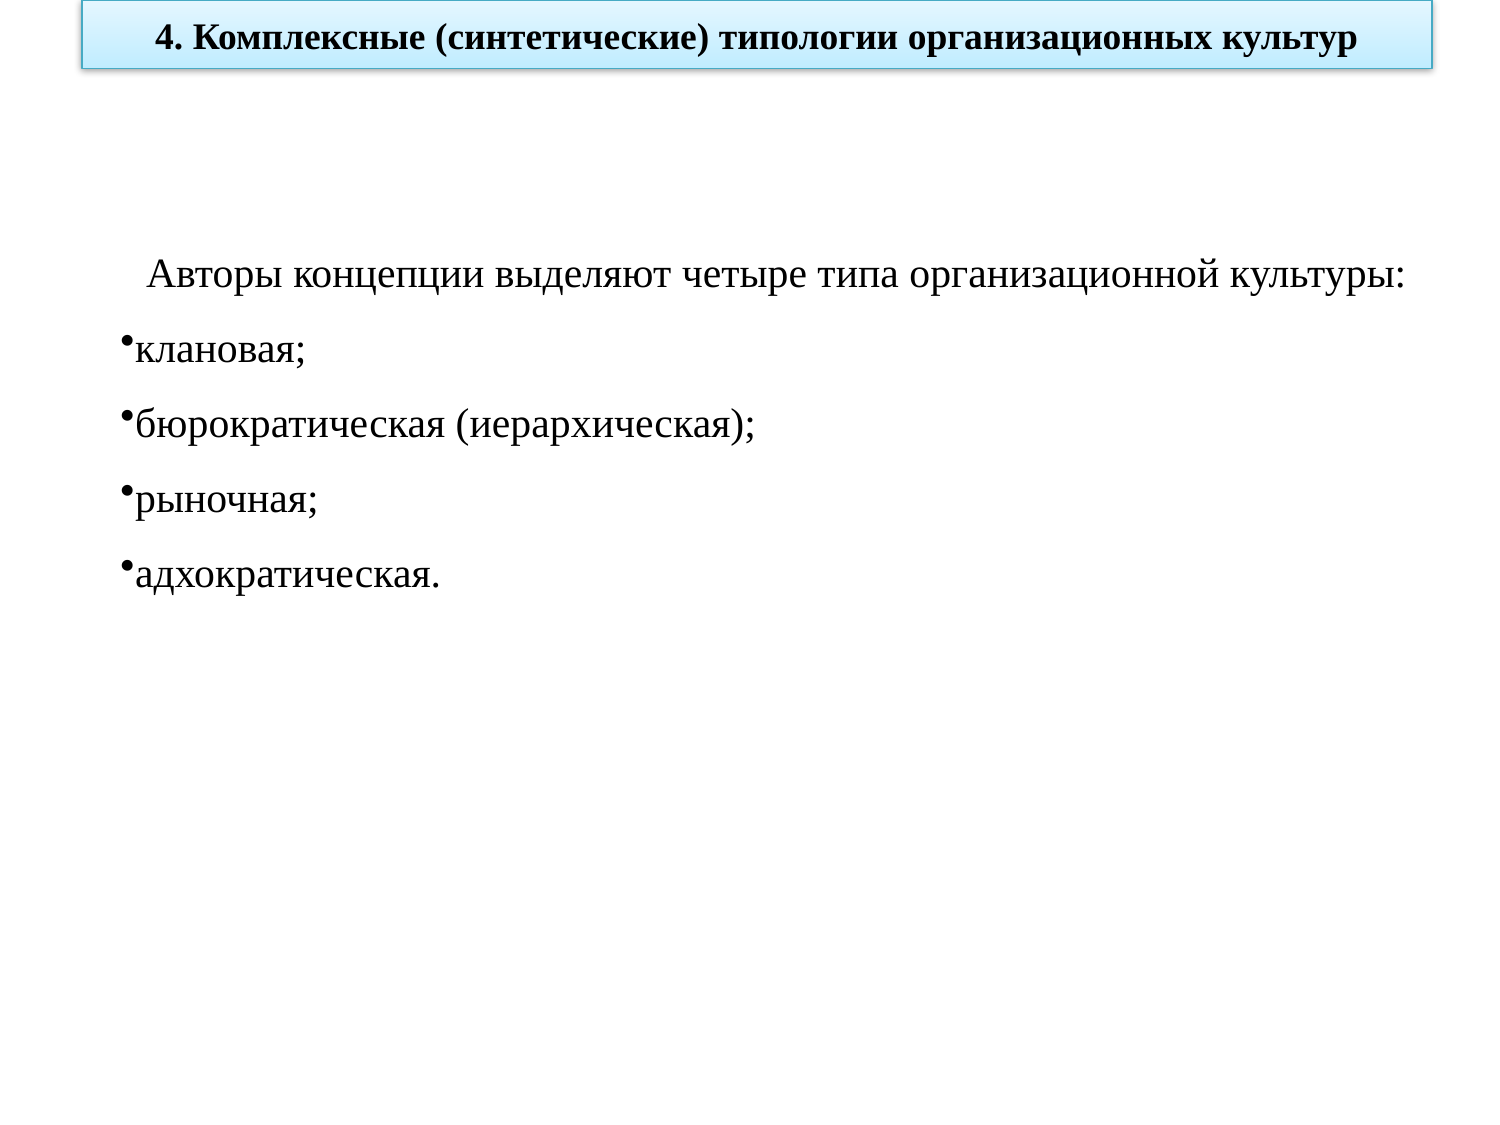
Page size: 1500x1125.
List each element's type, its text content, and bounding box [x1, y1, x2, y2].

text_box Авторы концепции выделяют четыре типа организационной культуры: клановая; бюрократическая (иерархическая); рыночная; адхократическая. [105, 212, 1465, 603]
text_box 4. Комплексные (синтетические) типологии организационных культур [81, 0, 1433, 69]
